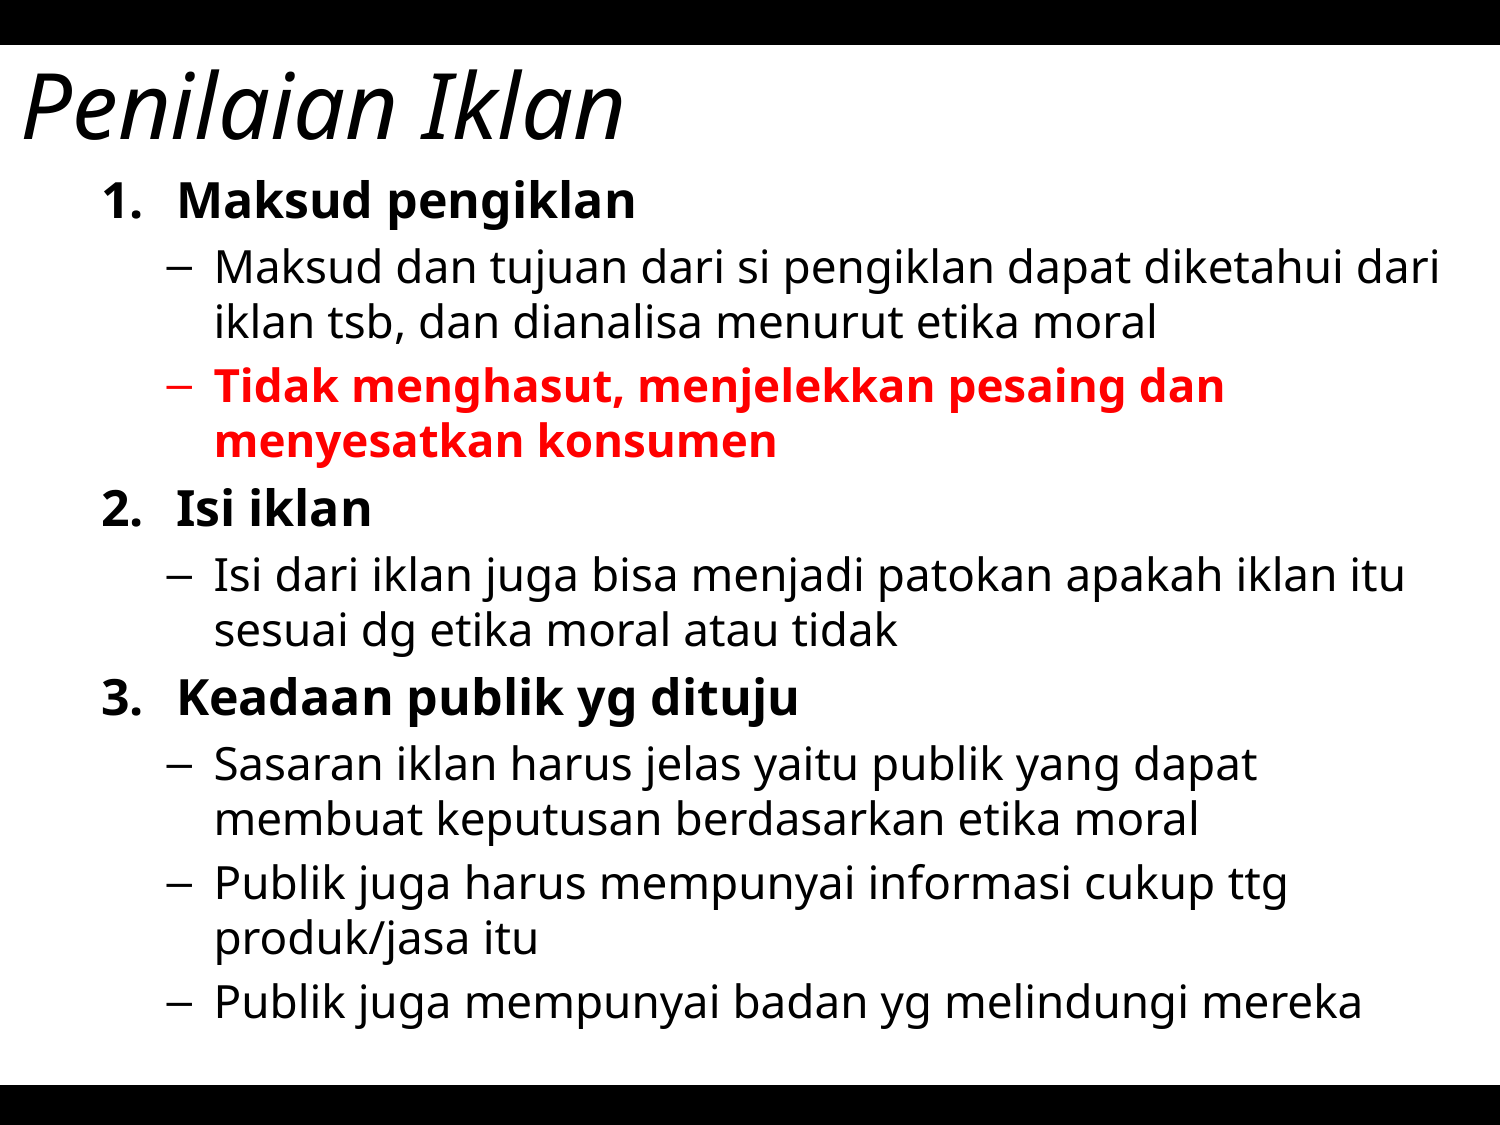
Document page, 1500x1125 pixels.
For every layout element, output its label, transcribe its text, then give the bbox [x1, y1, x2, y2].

title Penilaian Iklan [5, 8, 1356, 197]
list Maksud pengiklan Maksud dan tujuan dari si pengiklan dapat diketahui dari iklan tsb, dan dianalisa menurut etika moral Tidak menghasut, menjelekkan pesaing dan menyesatkan konsumen Isi iklan Isi dari iklan juga bisa menjadi patokan apakah iklan itu sesuai dg etika moral atau tidak Keadaan publik yg dituju Sasaran iklan harus jelas yaitu publik yang dapat membuat keputusan berdasarkan etika moral Publik juga harus mempunyai informasi cukup ttg produk/jasa itu Publik juga mempunyai badan yg melindungi mereka [76, 160, 1459, 1094]
